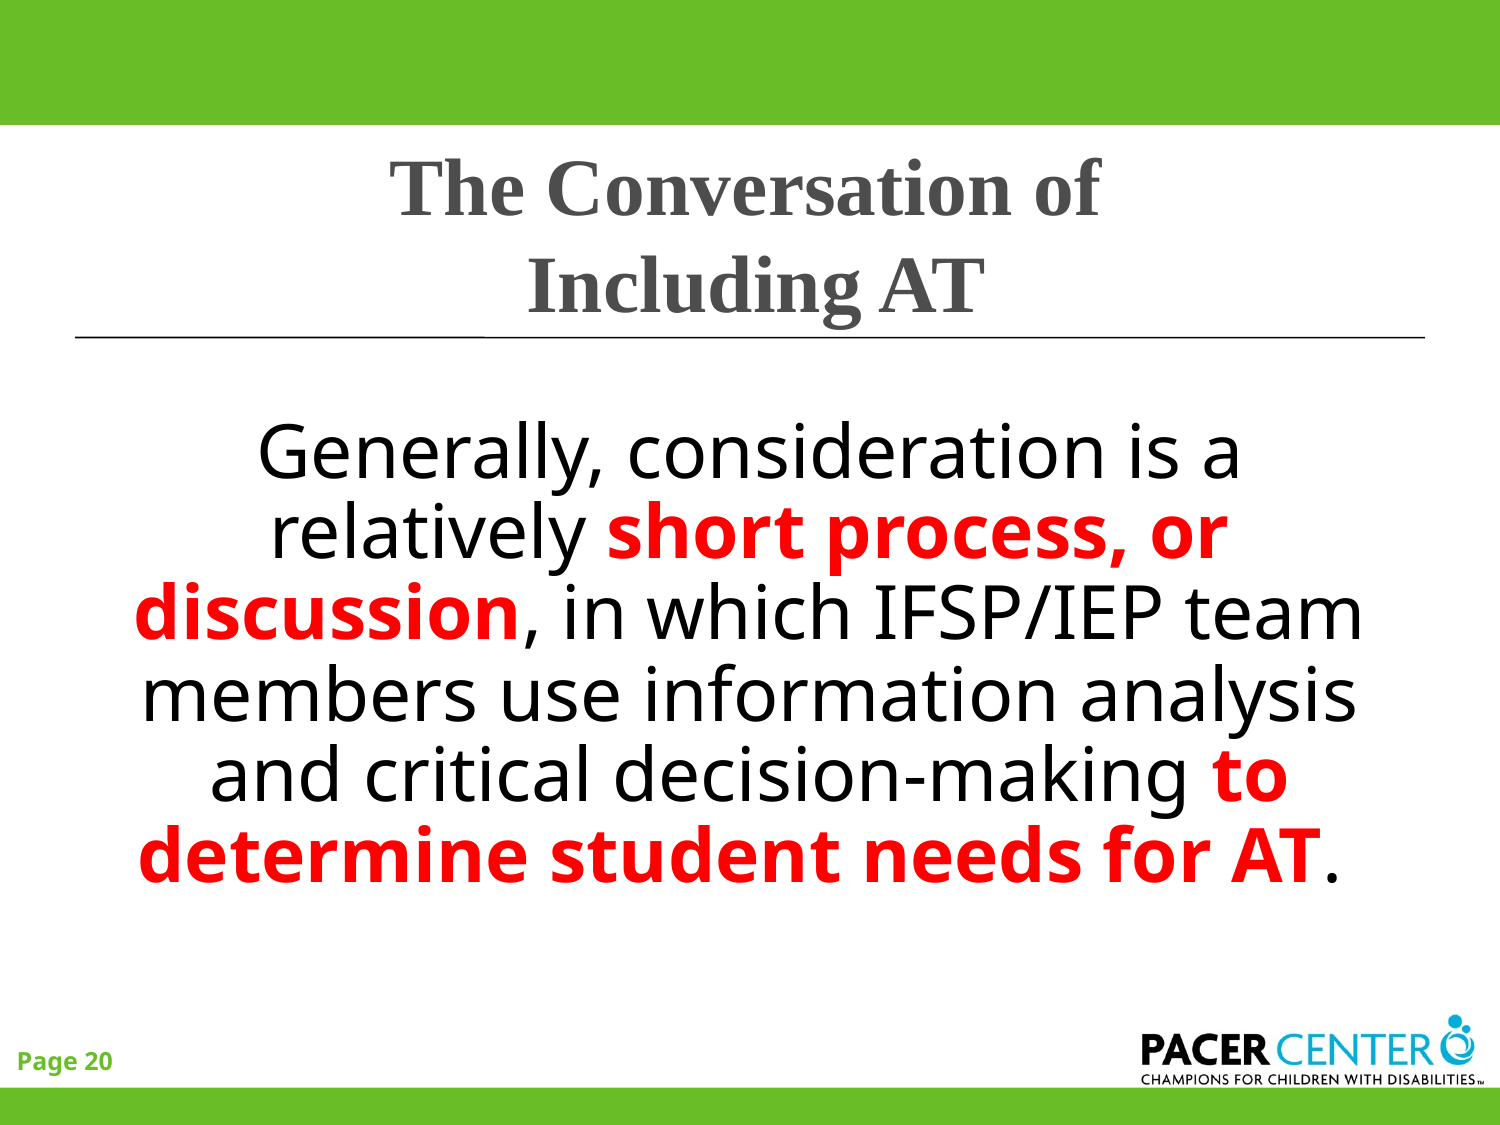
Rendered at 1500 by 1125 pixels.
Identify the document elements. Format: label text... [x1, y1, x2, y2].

slide_number Page 20 [1, 1037, 827, 1089]
picture [1137, 1012, 1488, 1087]
title The Conversation of Including AT [99, 125, 1413, 337]
list Generally, consideration is a relatively short process, or discussion, in which IFSP/IEP team members use information analysis and critical decision-making to determine student needs for AT. [75, 337, 1425, 975]
